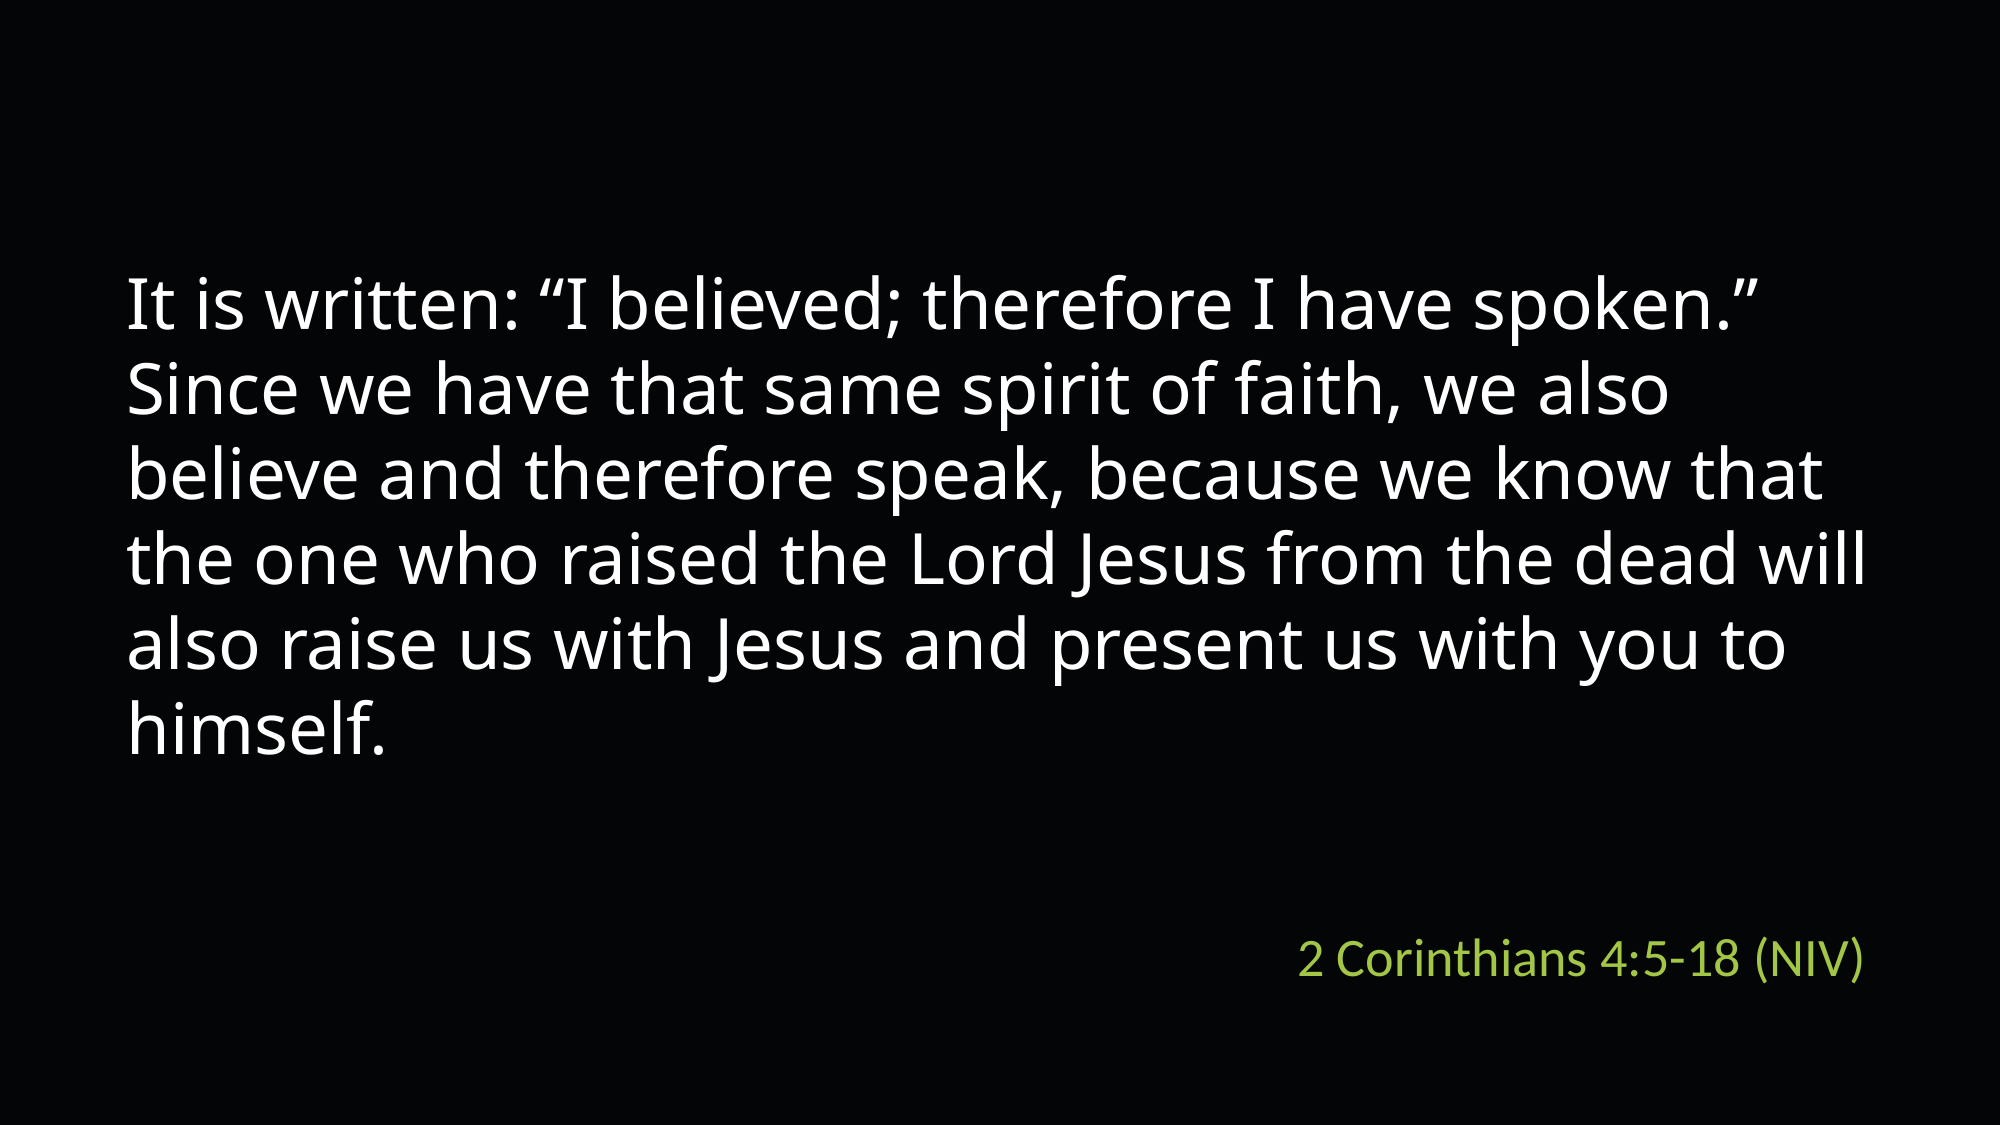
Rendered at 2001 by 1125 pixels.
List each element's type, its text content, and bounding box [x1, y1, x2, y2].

text_box 2 Corinthians 4:5-18 (NIV) [1282, 915, 1889, 995]
subtitle It is written: “I believed; therefore I have spoken.” Since we have that same spirit of faith, we also believe and therefore speak, because we know that the one who raised the Lord Jesus from the dead will also raise us with Jesus and present us with you to himself. [111, 251, 1889, 749]
